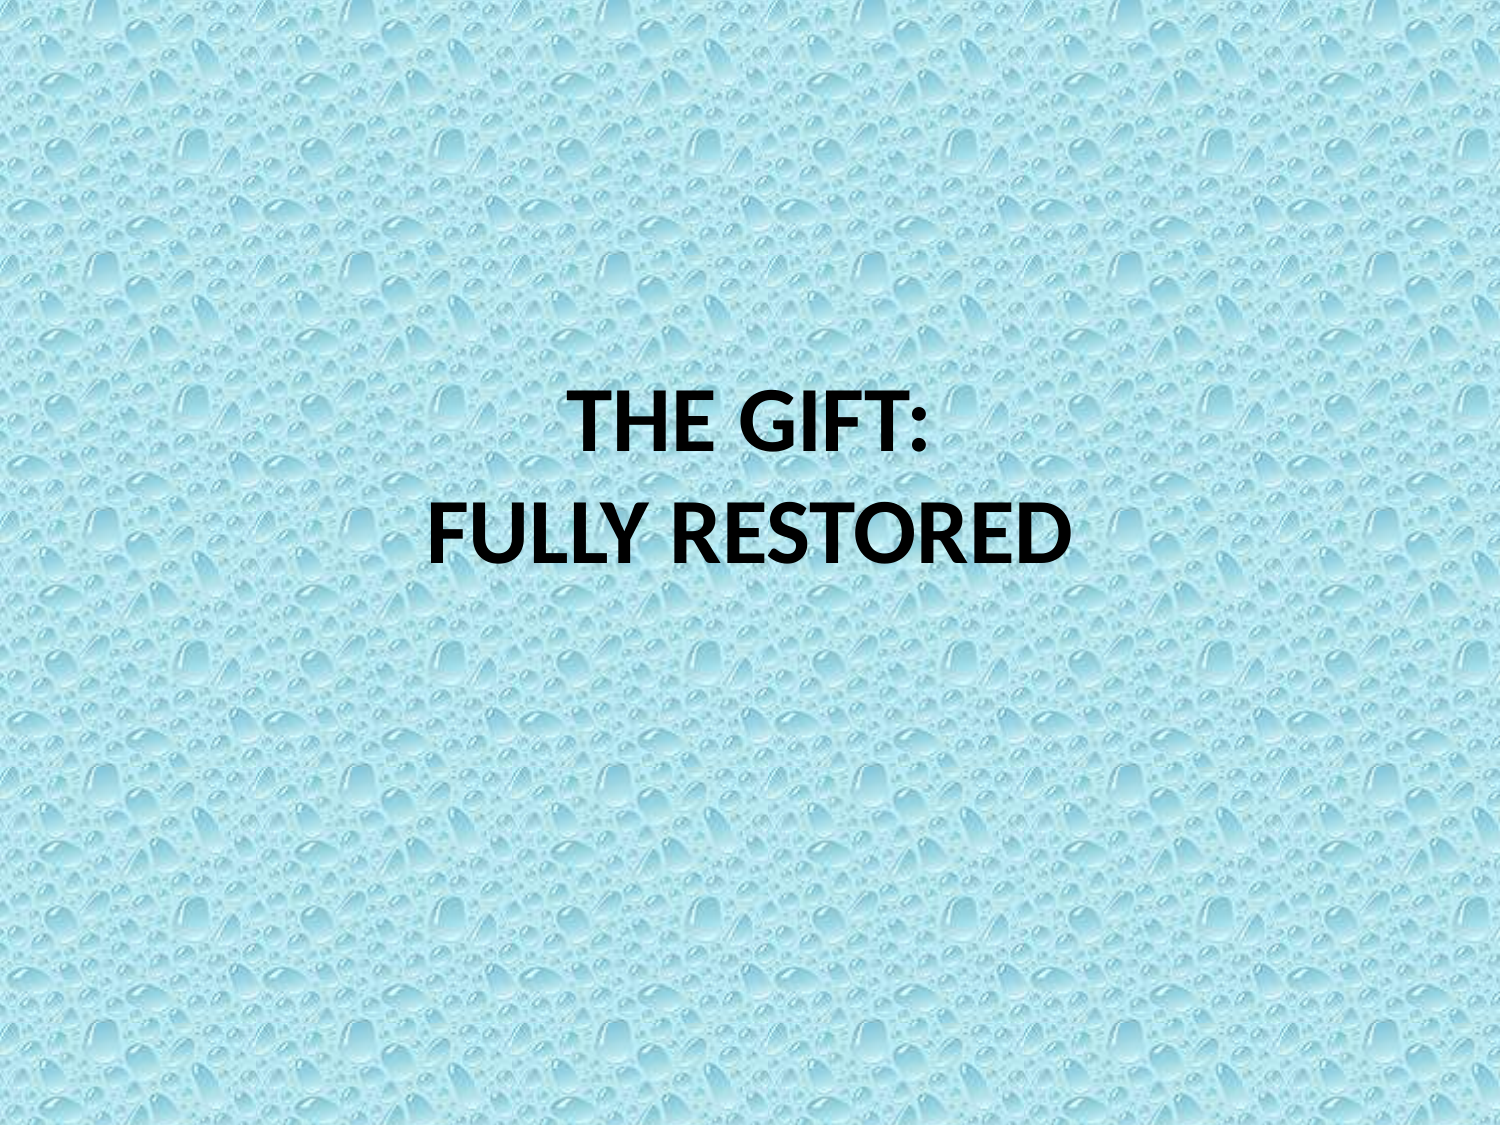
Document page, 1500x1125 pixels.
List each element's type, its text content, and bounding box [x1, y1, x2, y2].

picture [0, 0, 1500, 1125]
title THE GIFT: FULLY RESTORED [112, 349, 1388, 591]
